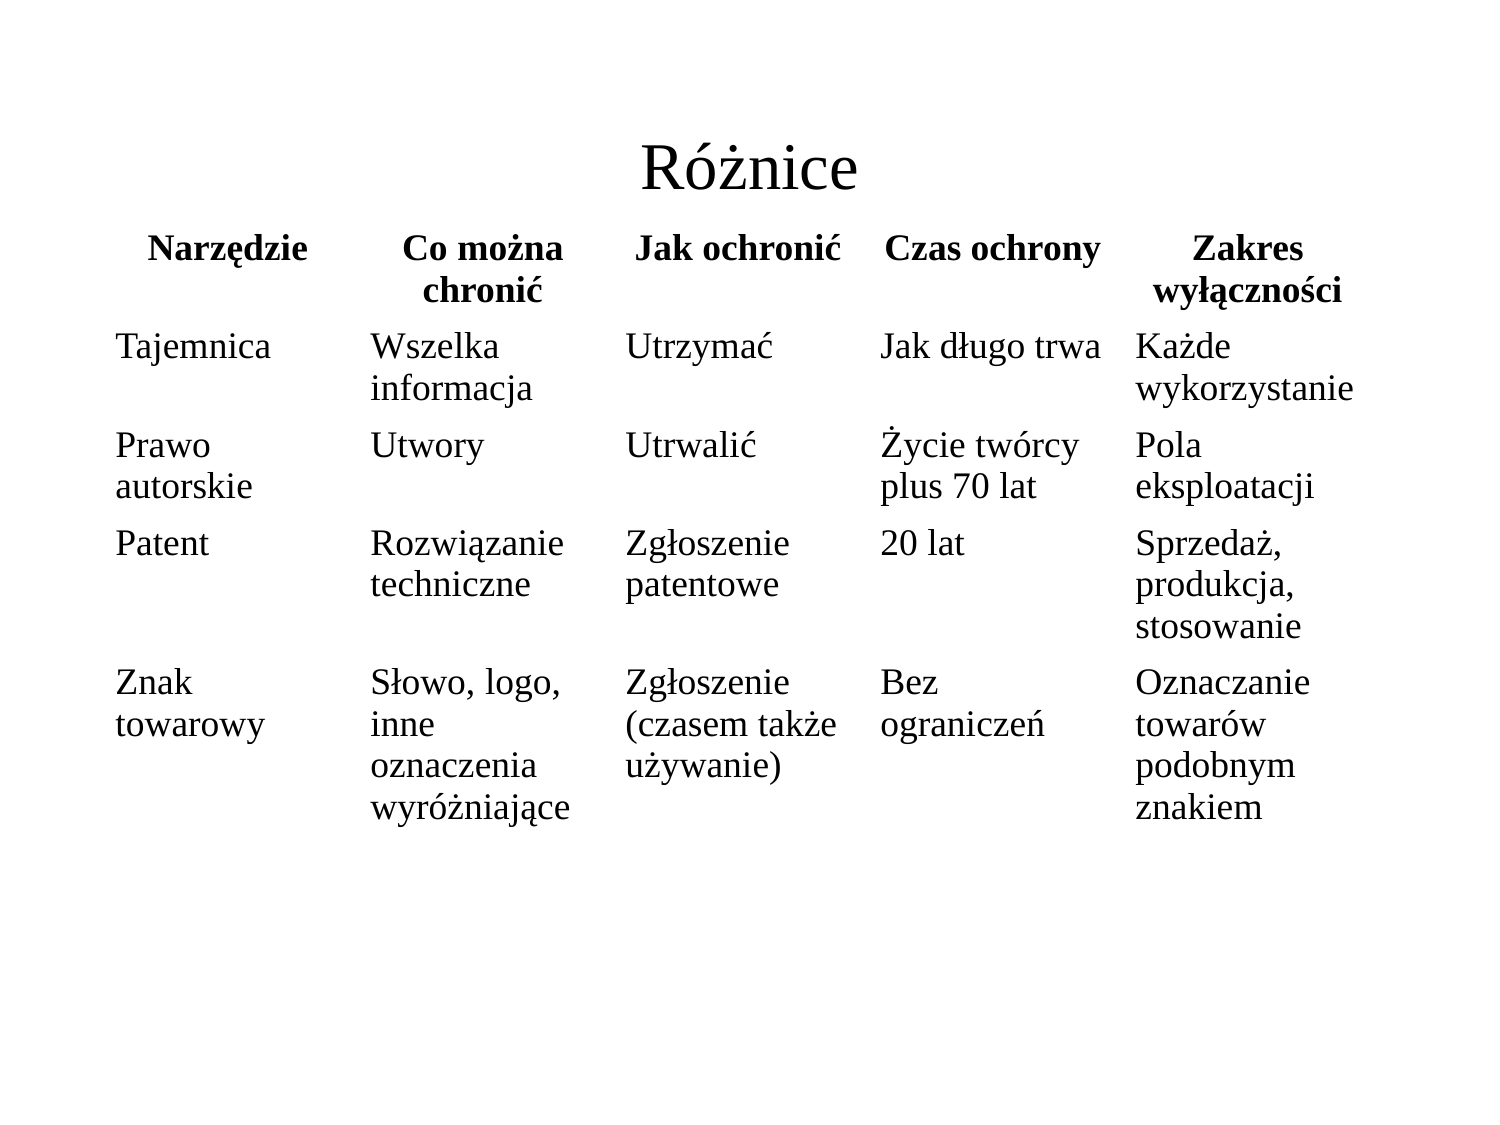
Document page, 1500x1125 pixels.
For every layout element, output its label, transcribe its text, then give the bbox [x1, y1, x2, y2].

table_cell Sprzedaż, produkcja, stosowanie [1120, 514, 1375, 654]
table_cell Utrzymać [610, 318, 865, 416]
table_cell Zgłoszenie patentowe [610, 514, 865, 654]
table_header Zakres wyłączności [1120, 220, 1375, 318]
table_cell Każde wykorzystanie [1120, 318, 1375, 416]
table_cell Prawo autorskie [100, 416, 355, 514]
table_cell Wszelka informacja [355, 318, 610, 416]
table_cell Bez ograniczeń [865, 654, 1120, 835]
table_header Narzędzie [100, 220, 355, 318]
table_header Co można chronić [355, 220, 610, 318]
table_header Jak ochronić [610, 220, 865, 318]
table_cell Pola eksploatacji [1120, 416, 1375, 514]
title Różnice [112, 99, 1388, 226]
table_cell Rozwiązanie techniczne [355, 514, 610, 654]
table_cell Jak długo trwa [865, 318, 1120, 416]
table_cell Patent [100, 514, 355, 654]
table_cell Zgłoszenie (czasem także używanie) [610, 654, 865, 835]
table_cell Utrwalić [610, 416, 865, 514]
table_cell Słowo, logo, inne oznaczenia wyróżniające [355, 654, 610, 835]
table_cell Utwory [355, 416, 610, 514]
table_cell 20 lat [865, 514, 1120, 654]
table_cell Znak towarowy [100, 654, 355, 835]
table_header Czas ochrony [865, 220, 1120, 318]
table_cell Życie twórcy plus 70 lat [865, 416, 1120, 514]
table_cell Oznaczanie towarów podobnym znakiem [1120, 654, 1375, 835]
table_cell Tajemnica [100, 318, 355, 416]
